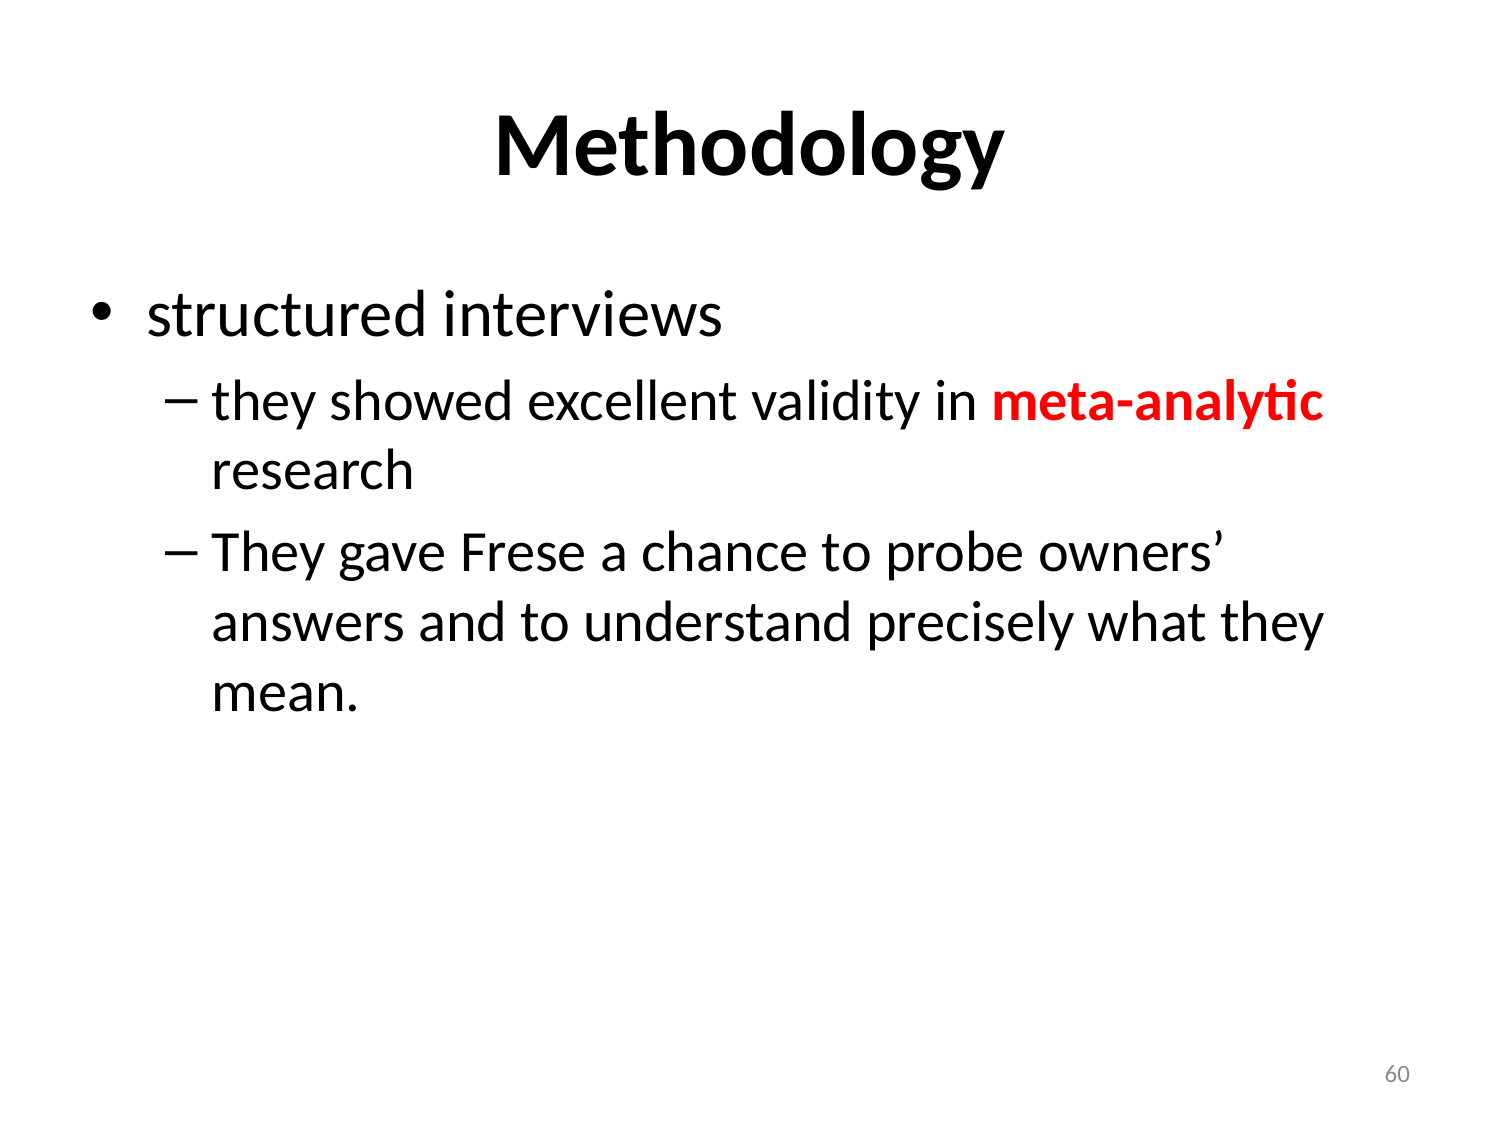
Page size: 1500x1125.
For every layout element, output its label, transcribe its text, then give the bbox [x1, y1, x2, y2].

title Methodology [75, 45, 1425, 233]
list structured interviews they showed excellent validity in meta-analytic research They gave Frese a chance to probe owners’ answers and to understand precisely what they mean. [75, 262, 1425, 1005]
slide_number 60 [1074, 1042, 1425, 1103]
